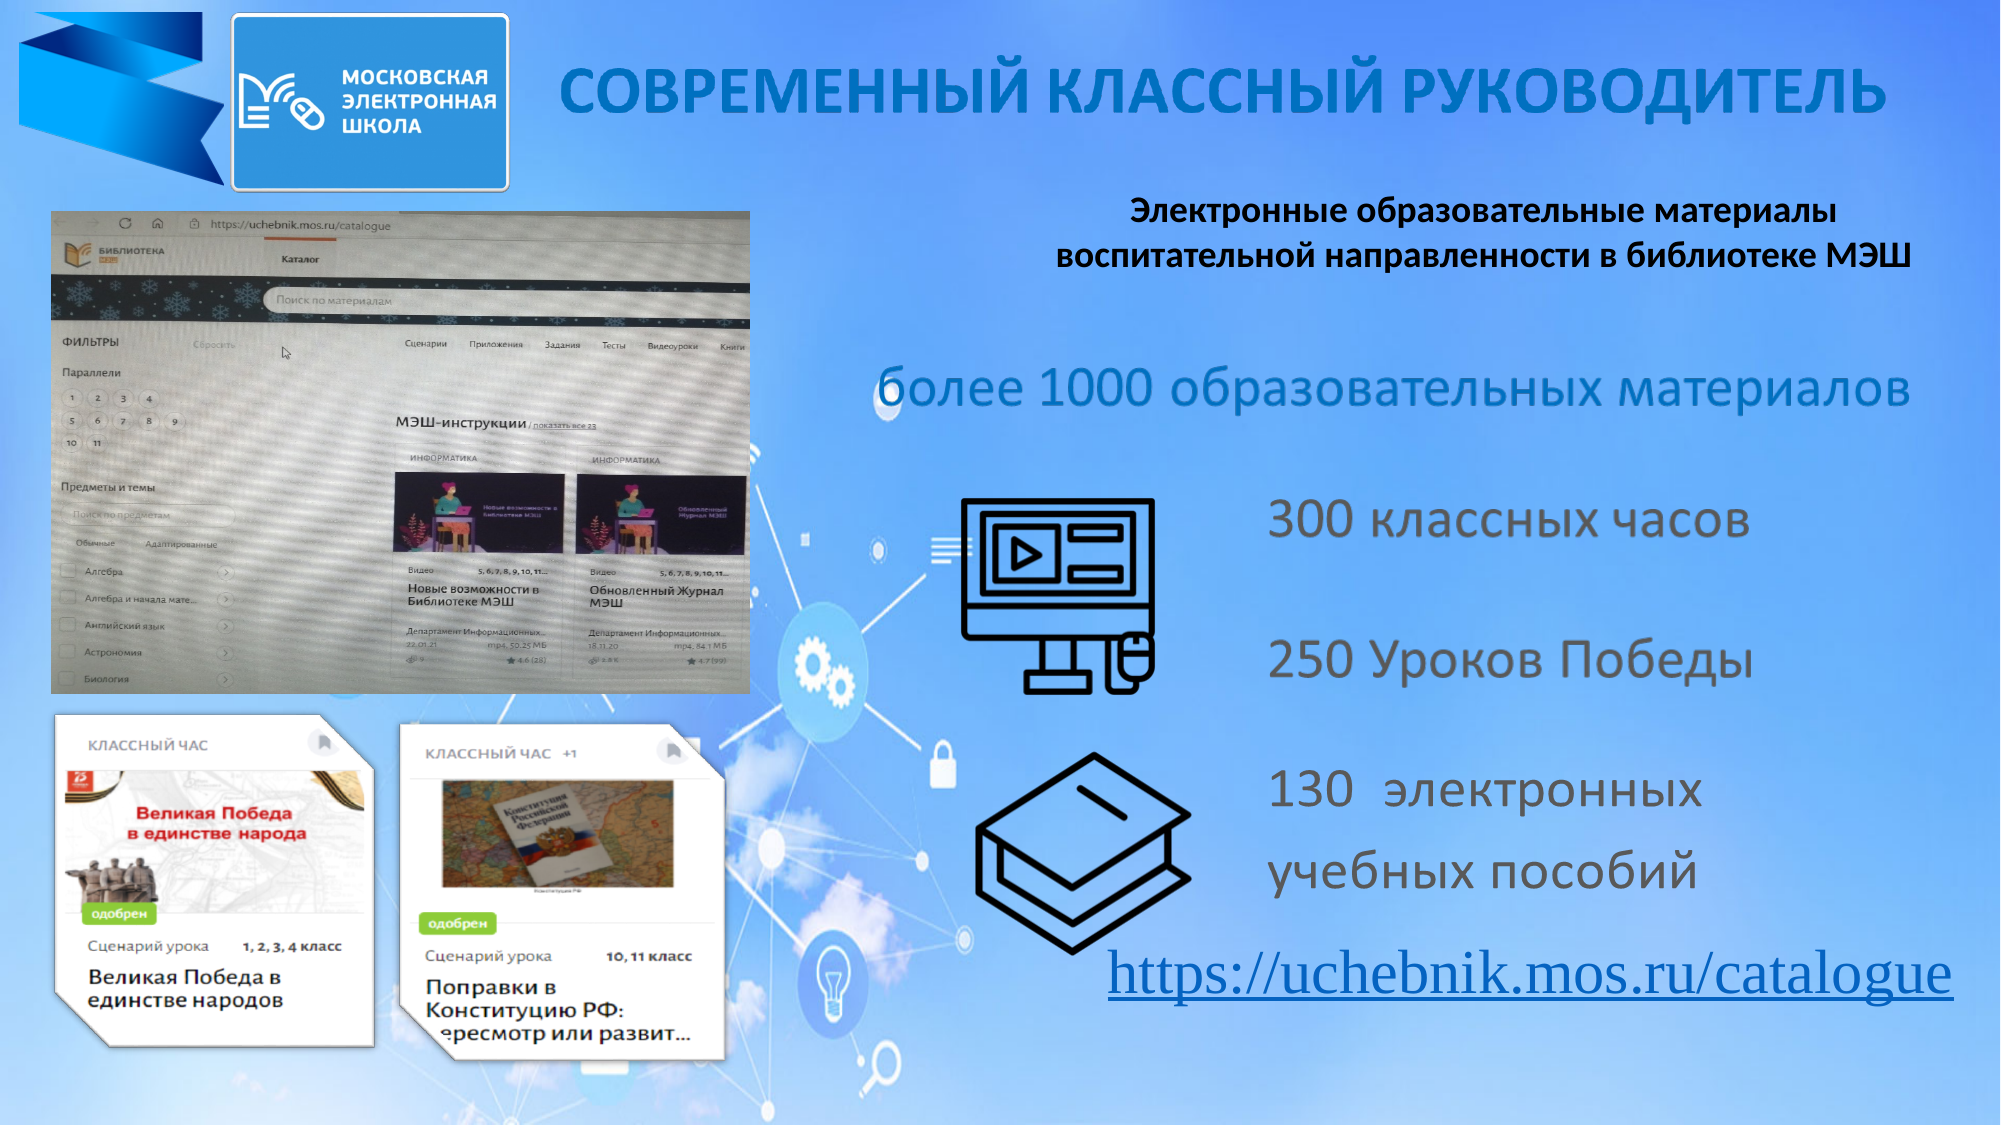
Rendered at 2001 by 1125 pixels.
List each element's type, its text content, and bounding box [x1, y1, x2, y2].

picture [0, 0, 2001, 1125]
text_box https://uchebnik.mos.ru/catalogue [1092, 923, 1985, 1125]
text_box Электронные образовательные материалы воспитательной направленности в библиотеке МЭШ [984, 177, 1985, 328]
